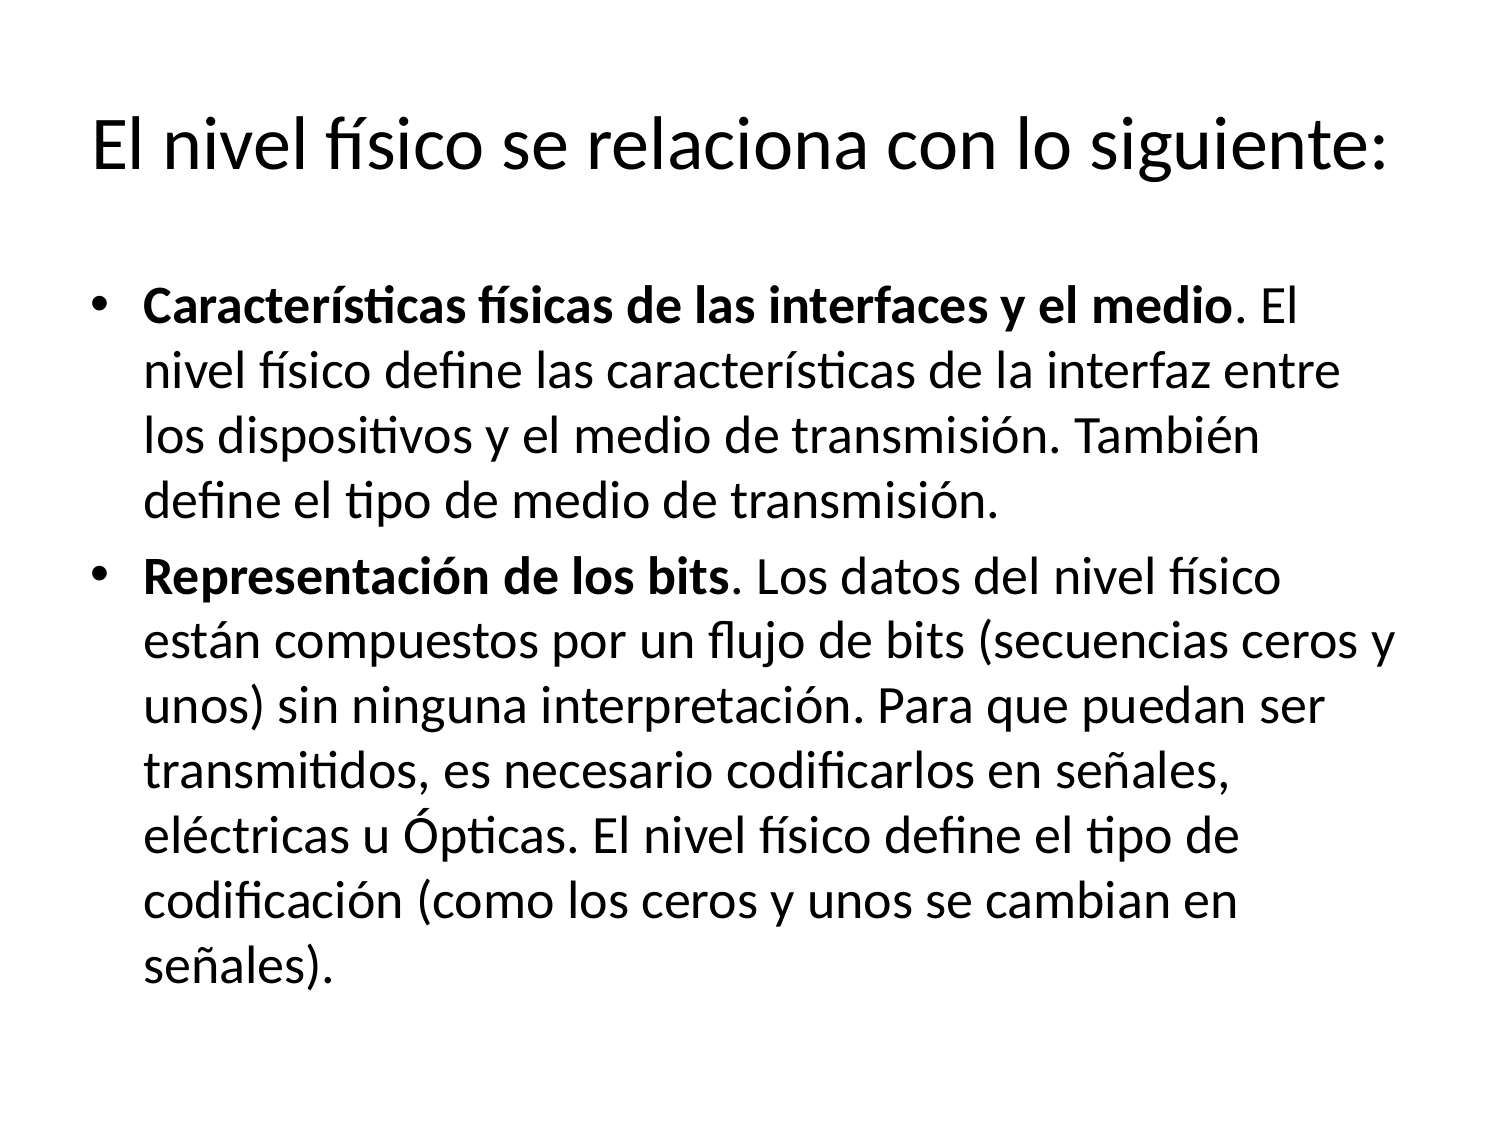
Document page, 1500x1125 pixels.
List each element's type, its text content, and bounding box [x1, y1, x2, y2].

title El nivel físico se relaciona con lo siguiente: [75, 45, 1425, 233]
list Características físicas de las interfaces y el medio. El nivel físico define las características de la interfaz entre los dispositivos y el medio de transmisión. También define el tipo de medio de transmisión. Representación de los bits. Los datos del nivel físico están compuestos por un flujo de bits (secuencias ceros y unos) sin ninguna interpretación. Para que puedan ser transmitidos, es necesario codificarlos en señales, eléctricas u Ópticas. El nivel físico define el tipo de codificación (como los ceros y unos se cambian en señales). [75, 262, 1425, 1005]
